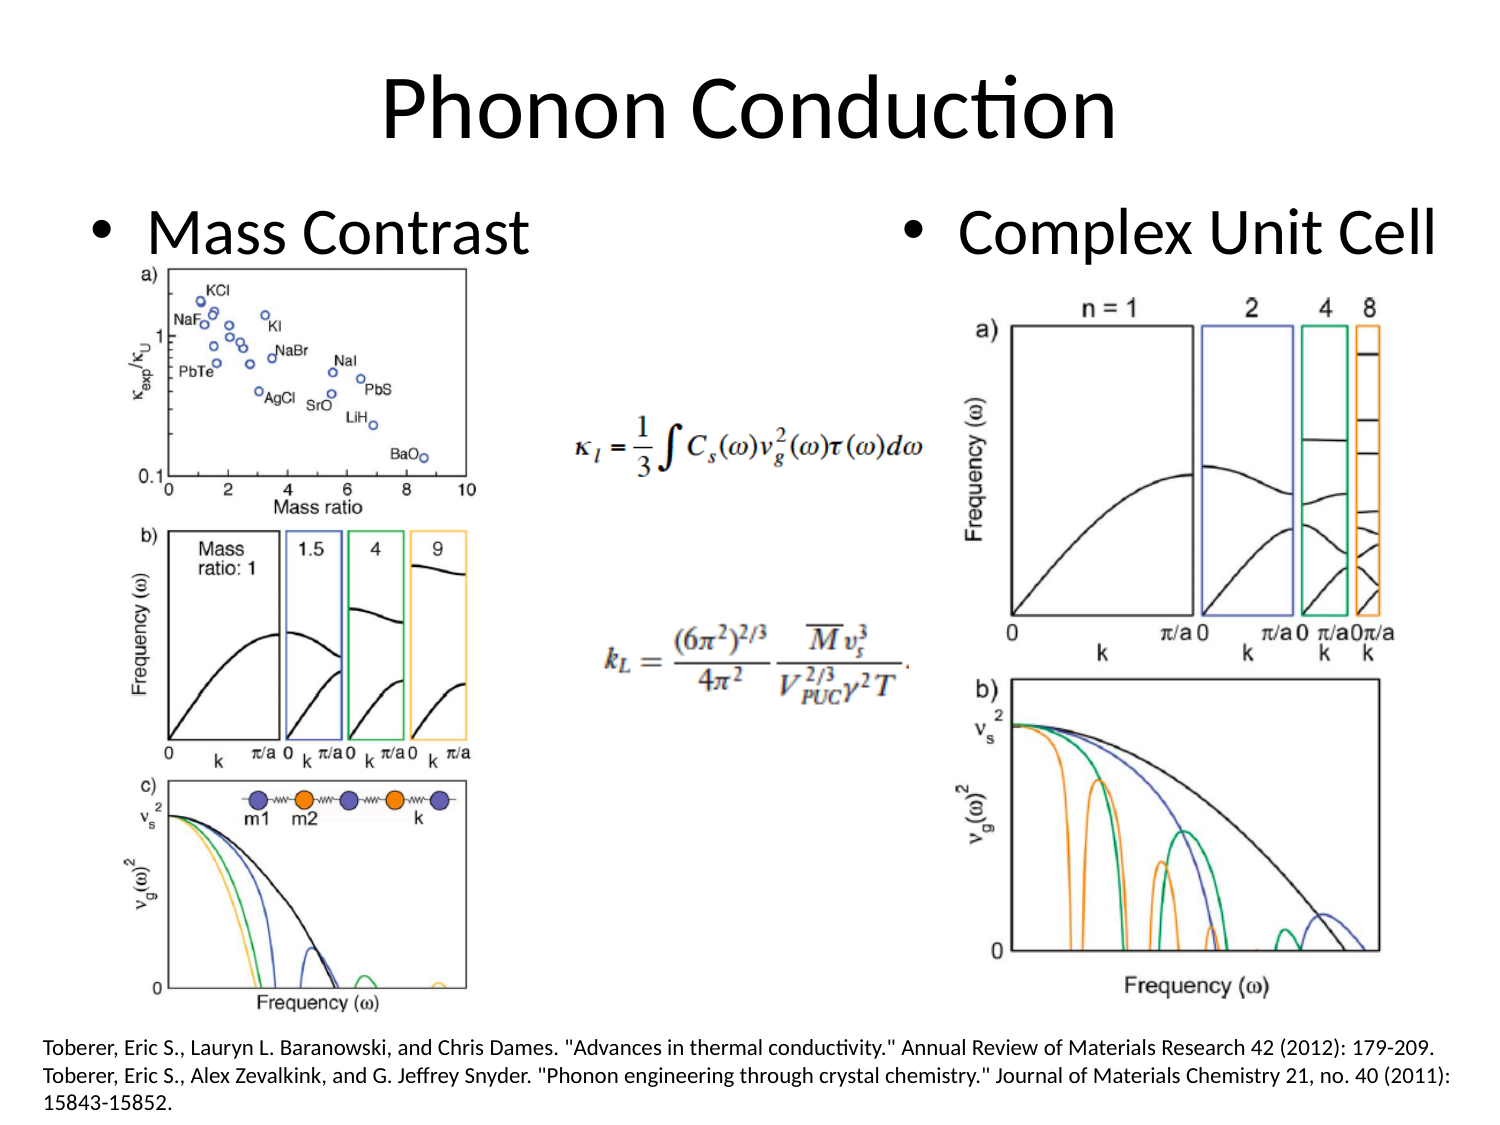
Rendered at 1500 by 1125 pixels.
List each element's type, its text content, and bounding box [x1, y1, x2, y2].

picture [111, 249, 498, 1026]
text_box Complex Unit Cell [886, 180, 1472, 338]
picture [591, 610, 909, 707]
picture [560, 283, 1426, 1009]
list Mass Contrast [75, 180, 606, 338]
text_box Toberer, Eric S., Lauryn L. Baranowski, and Chris Dames. "Advances in thermal conductivity." Annual Review of Materials Research 42 (2012): 179-209. Toberer, Eric S., Alex Zevalkink, and G. Jeffrey Snyder. "Phonon engineering through crystal chemistry." Journal of Materials Chemistry 21, no. 40 (2011): 15843-15852. [28, 1025, 1472, 1125]
title Phonon Conduction [75, 8, 1425, 196]
